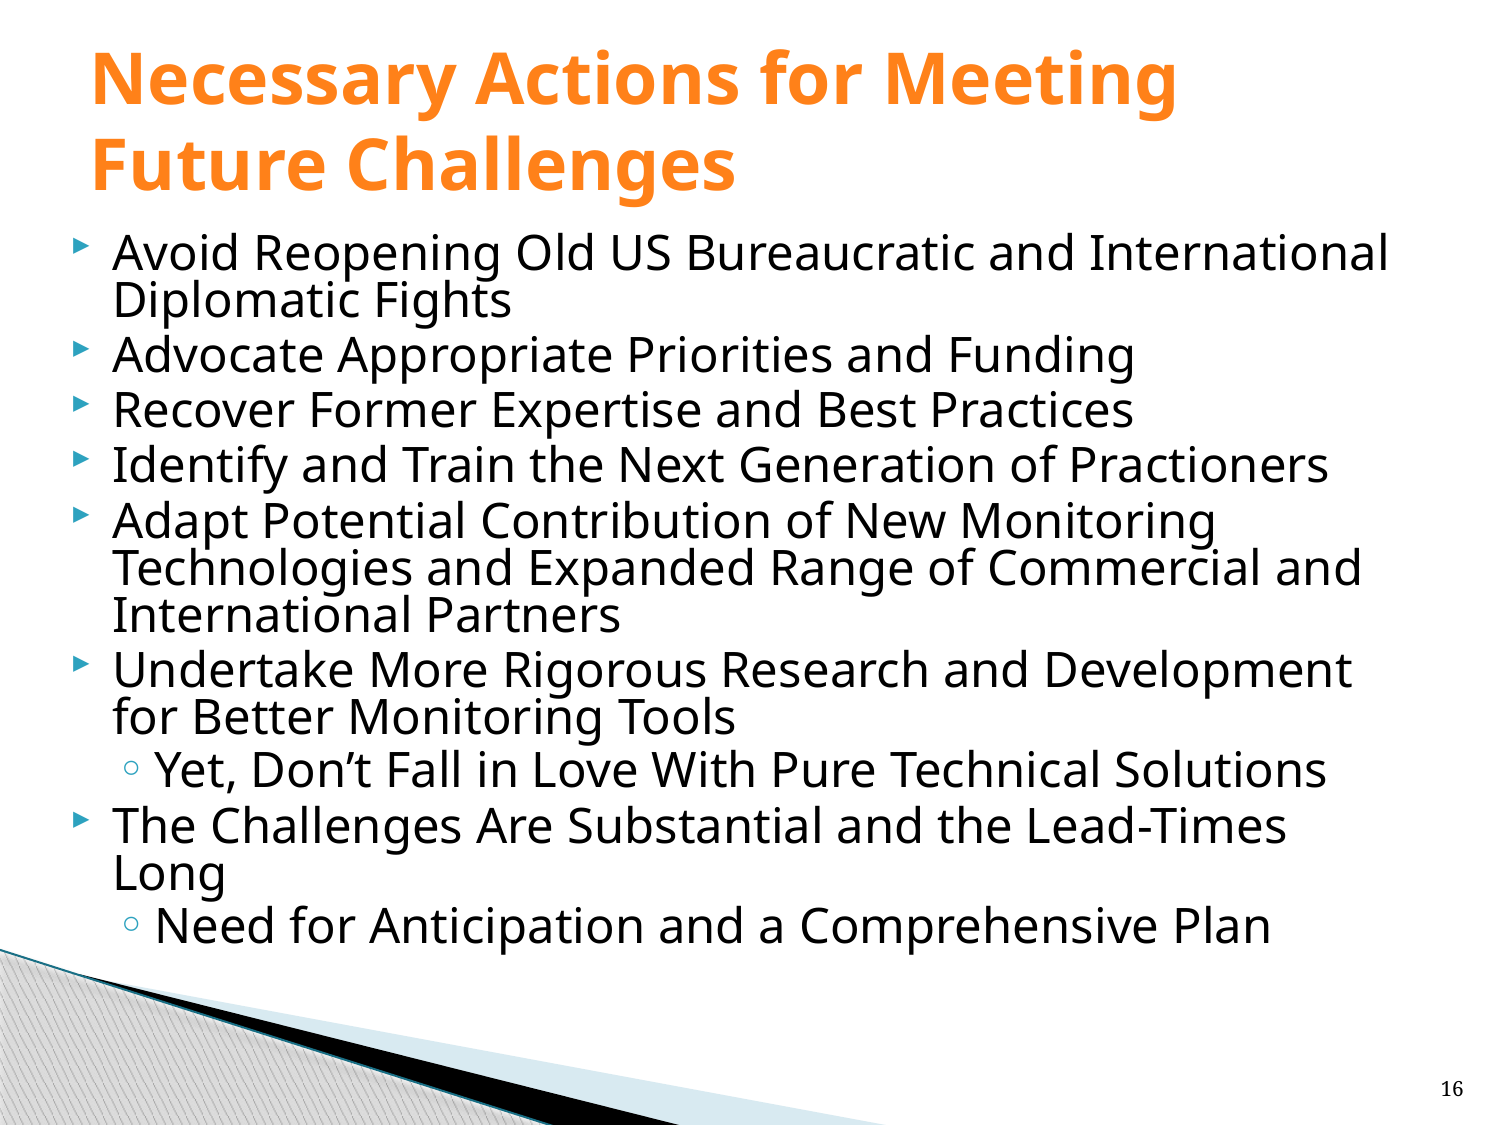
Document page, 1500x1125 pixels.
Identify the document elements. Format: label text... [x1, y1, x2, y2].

list Avoid Reopening Old US Bureaucratic and International Diplomatic Fights Advocate Appropriate Priorities and Funding Recover Former Expertise and Best Practices Identify and Train the Next Generation of Practioners Adapt Potential Contribution of New Monitoring Technologies and Expanded Range of Commercial and International Partners Undertake More Rigorous Research and Development for Better Monitoring Tools Yet, Don’t Fall in Love With Pure Technical Solutions The Challenges Are Substantial and the Lead-Times Long Need for Anticipation and a Comprehensive Plan [37, 224, 1425, 1100]
slide_number 16 [1418, 1051, 1479, 1112]
title Necessary Actions for Meeting Future Challenges [75, 24, 1425, 213]
